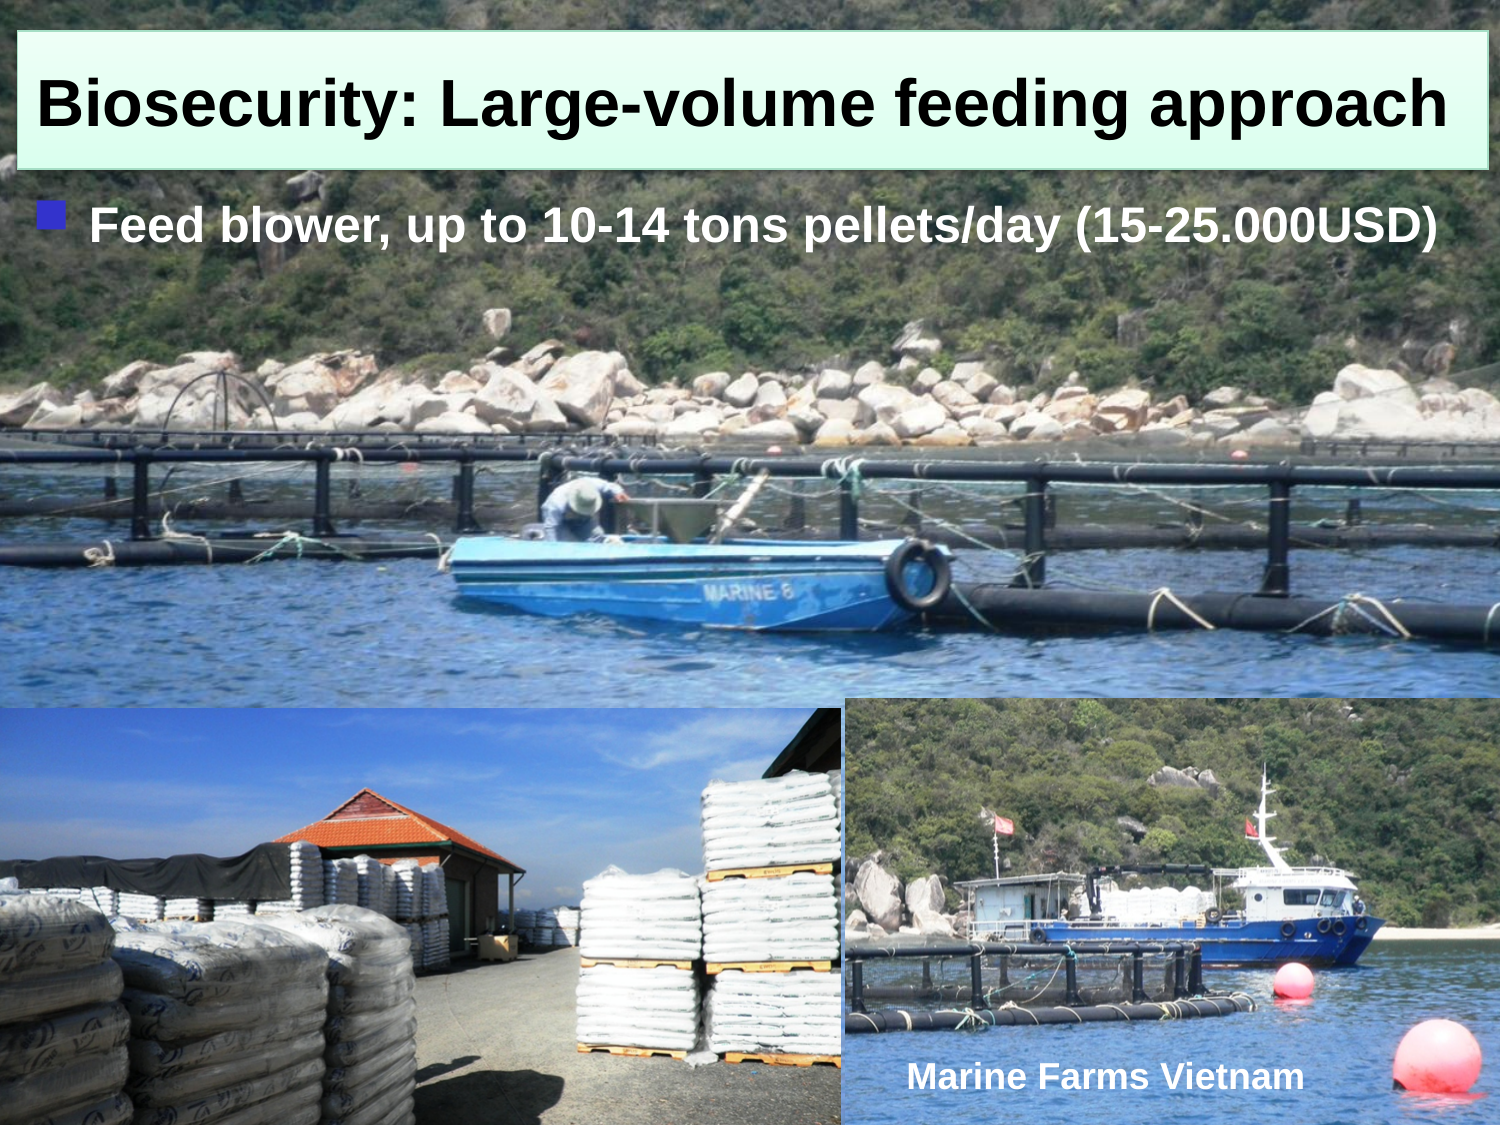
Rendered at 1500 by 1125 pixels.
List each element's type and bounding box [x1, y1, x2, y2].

picture [844, 698, 1500, 1125]
picture [0, 708, 841, 1125]
list [0, 0, 1500, 706]
